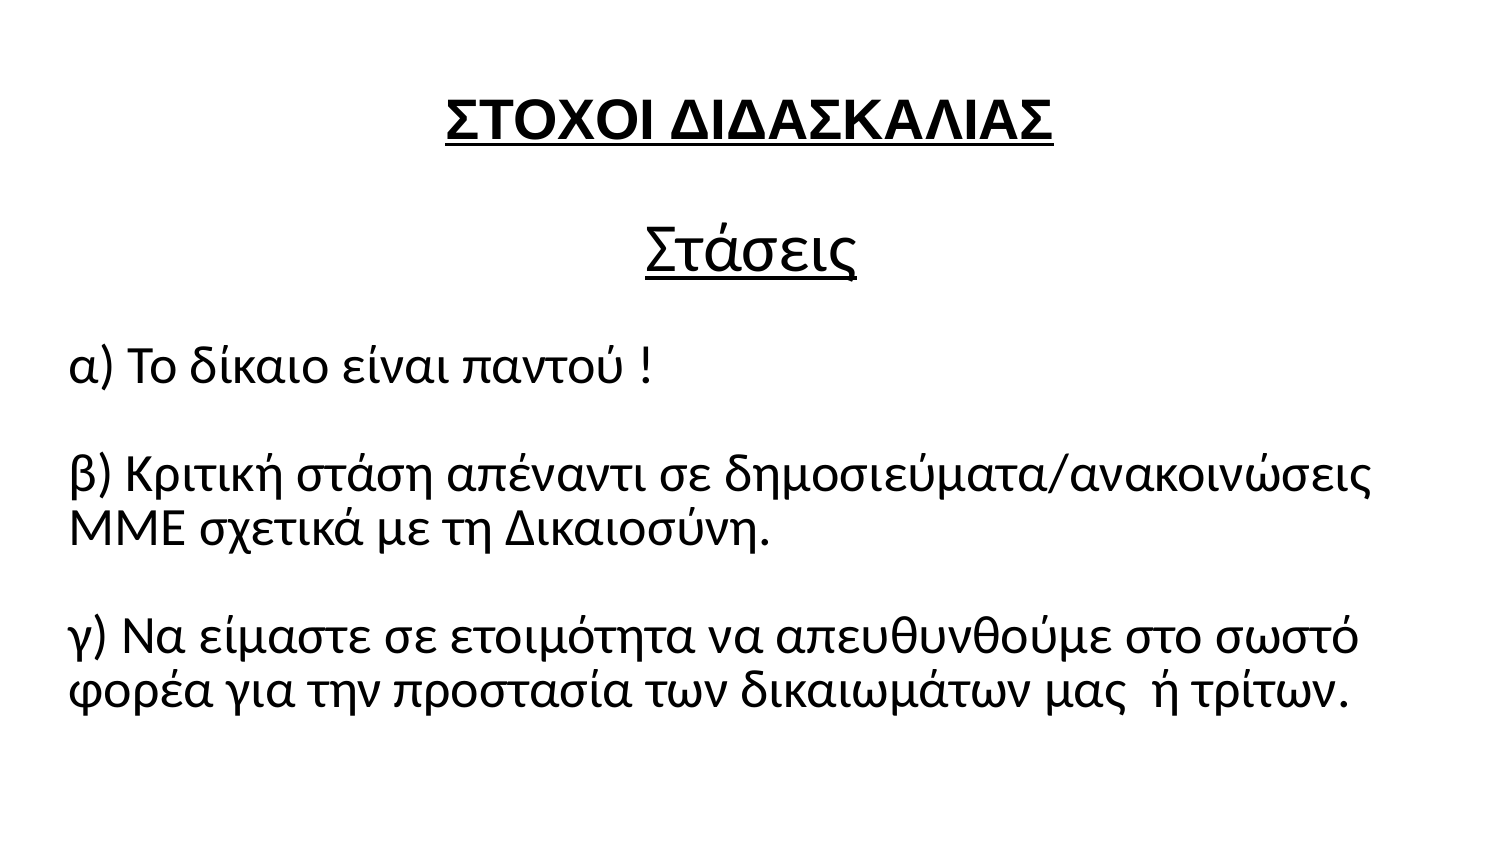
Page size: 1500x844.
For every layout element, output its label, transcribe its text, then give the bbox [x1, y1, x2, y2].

title ΣΤΟΧΟΙ ΔΙΔΑΣΚΑΛΙΑΣ [51, 72, 1449, 167]
list Στάσεις α) Το δίκαιο είναι παντού ! β) Κριτική στάση απέναντι σε δημοσιεύματα/ανακοινώσεις ΜΜΕ σχετικά με τη Δικαιοσύνη. γ) Να είμαστε σε ετοιμότητα να απευθυνθούμε στο σωστό φορέα για την προστασία των δικαιωμάτων μας ή τρίτων. [51, 189, 1449, 750]
